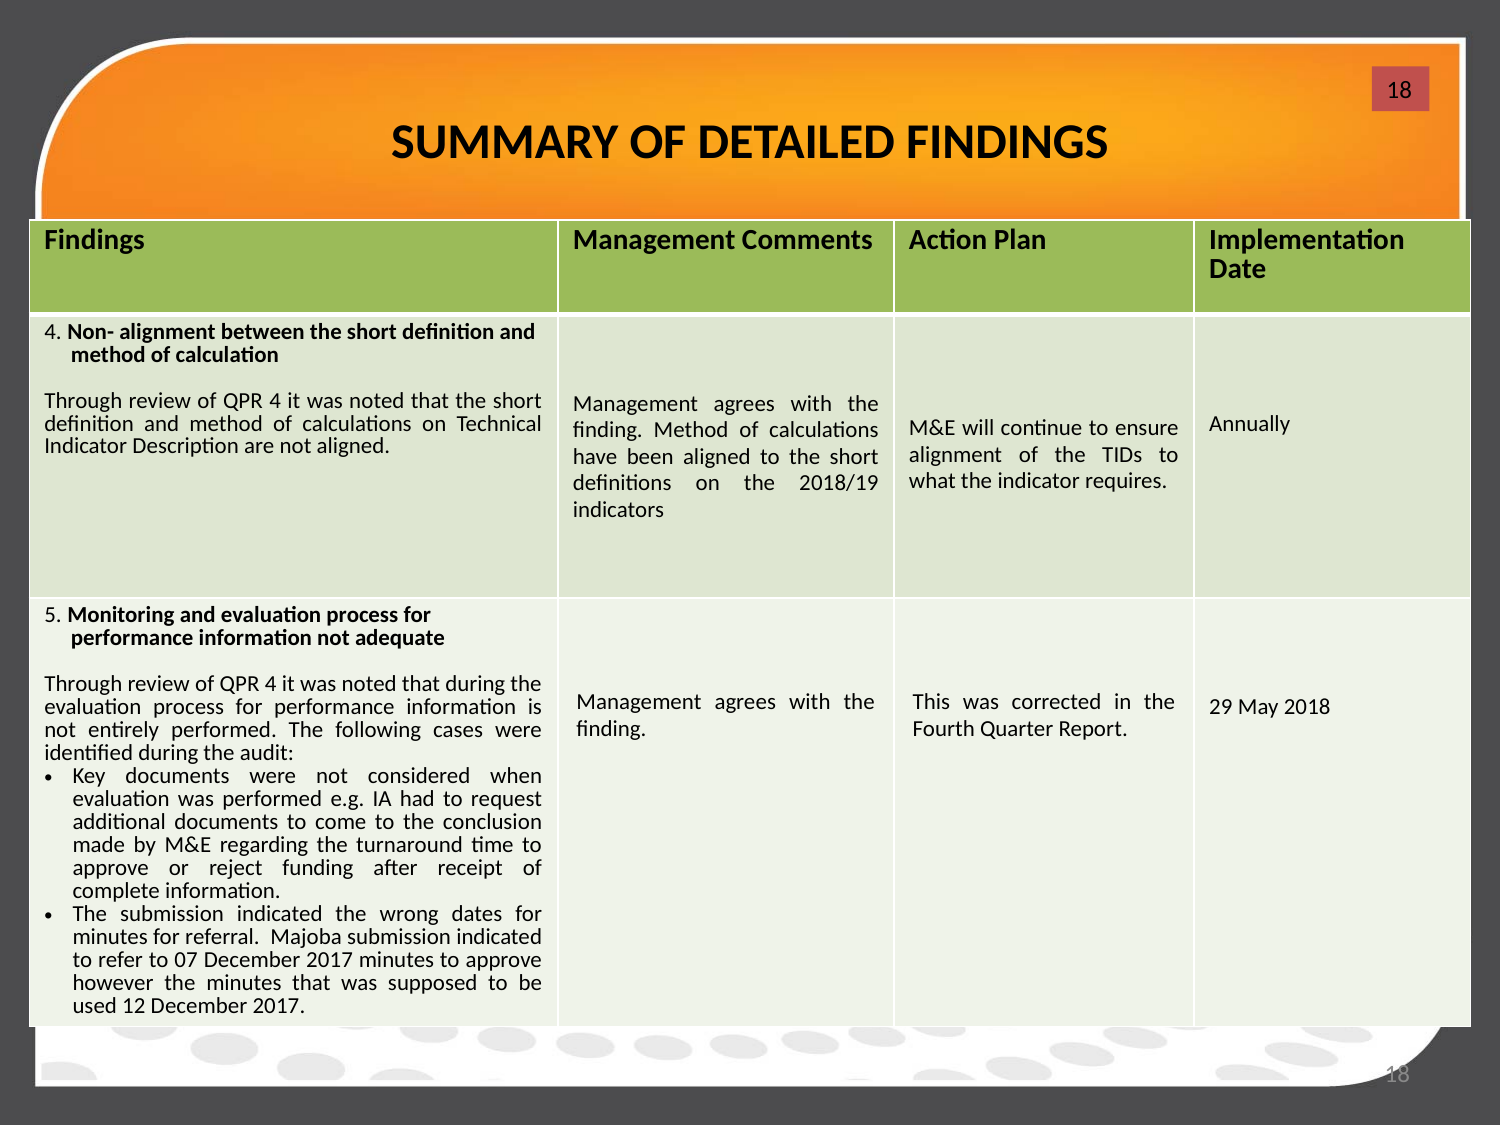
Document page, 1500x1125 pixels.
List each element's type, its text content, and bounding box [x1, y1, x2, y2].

text_box 18 [1371, 66, 1430, 112]
picture [0, 0, 1500, 1125]
title SUMMARY OF DETAILED FINDINGS [74, 44, 1426, 219]
table_cell 29 May 2018 [1195, 599, 1470, 1026]
table_cell M&E will continue to ensure alignment of the TIDs to what the indicator requires. [895, 317, 1193, 597]
table_cell Management agrees with the finding. Method of calculations have been aligned to the short definitions on the 2018/19 indicators [559, 317, 893, 597]
table_cell Management agrees with the finding. [559, 599, 893, 1026]
table_header Management Comments [559, 221, 893, 312]
table_header Implementation Date [1195, 221, 1470, 312]
slide_number 18 [1074, 1042, 1425, 1103]
table_cell 4. Non- alignment between the short definition and method of calculation Through review of QPR 4 it was noted that the short definition and method of calculations on Technical Indicator Description are not aligned. [30, 317, 557, 597]
table_cell Annually [1195, 317, 1470, 597]
table_cell This was corrected in the Fourth Quarter Report. [895, 599, 1193, 1026]
table_header Action Plan [895, 221, 1193, 312]
table_header Findings [30, 221, 557, 312]
table_cell 5. Monitoring and evaluation process for performance information not adequate Through review of QPR 4 it was noted that during the evaluation process for performance information is not entirely performed. The following cases were identified during the audit: Key documents were not considered when evaluation was performed e.g. IA had to request additional documents to come to the conclusion made by M&E regarding the turnaround time to approve or reject funding after receipt of complete information. The submission indicated the wrong dates for minutes for referral. Majoba submission indicated to refer to 07 December 2017 minutes to approve however the minutes that was supposed to be used 12 December 2017. [30, 599, 557, 1026]
